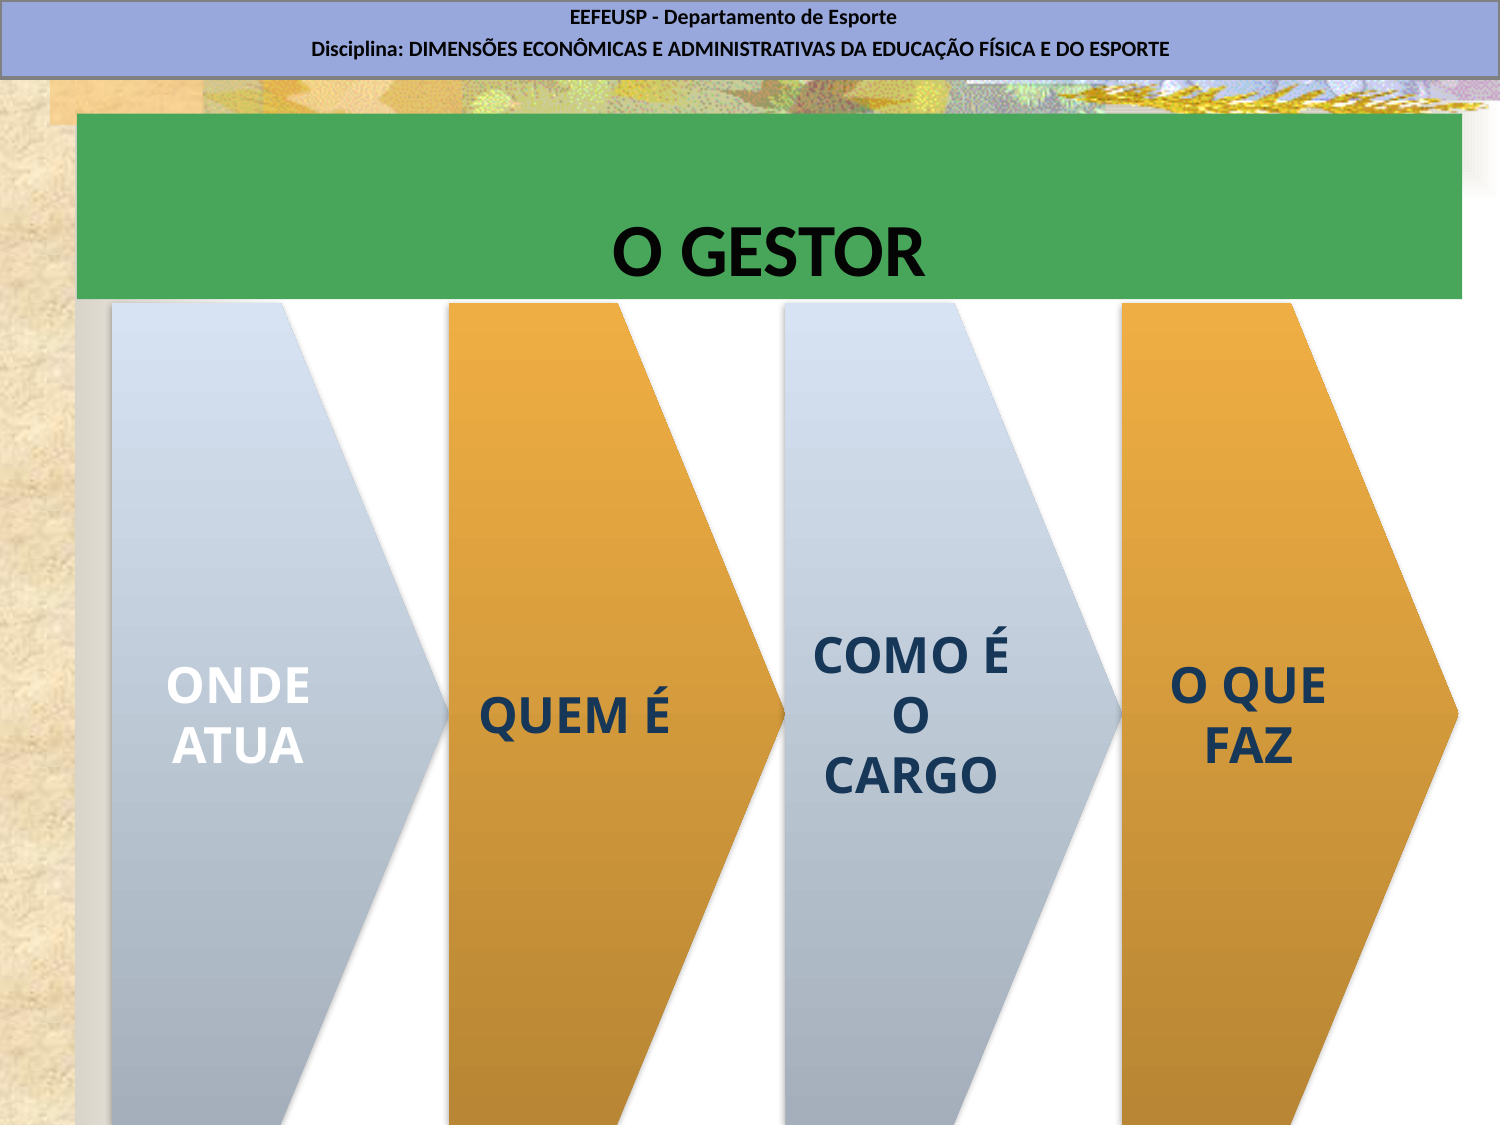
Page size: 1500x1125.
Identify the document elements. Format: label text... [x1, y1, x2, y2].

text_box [0, 0, 1500, 79]
text_box O GESTOR [76, 113, 1463, 300]
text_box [111, 302, 1459, 1125]
picture [463, 80, 1500, 124]
picture [0, 80, 75, 1125]
